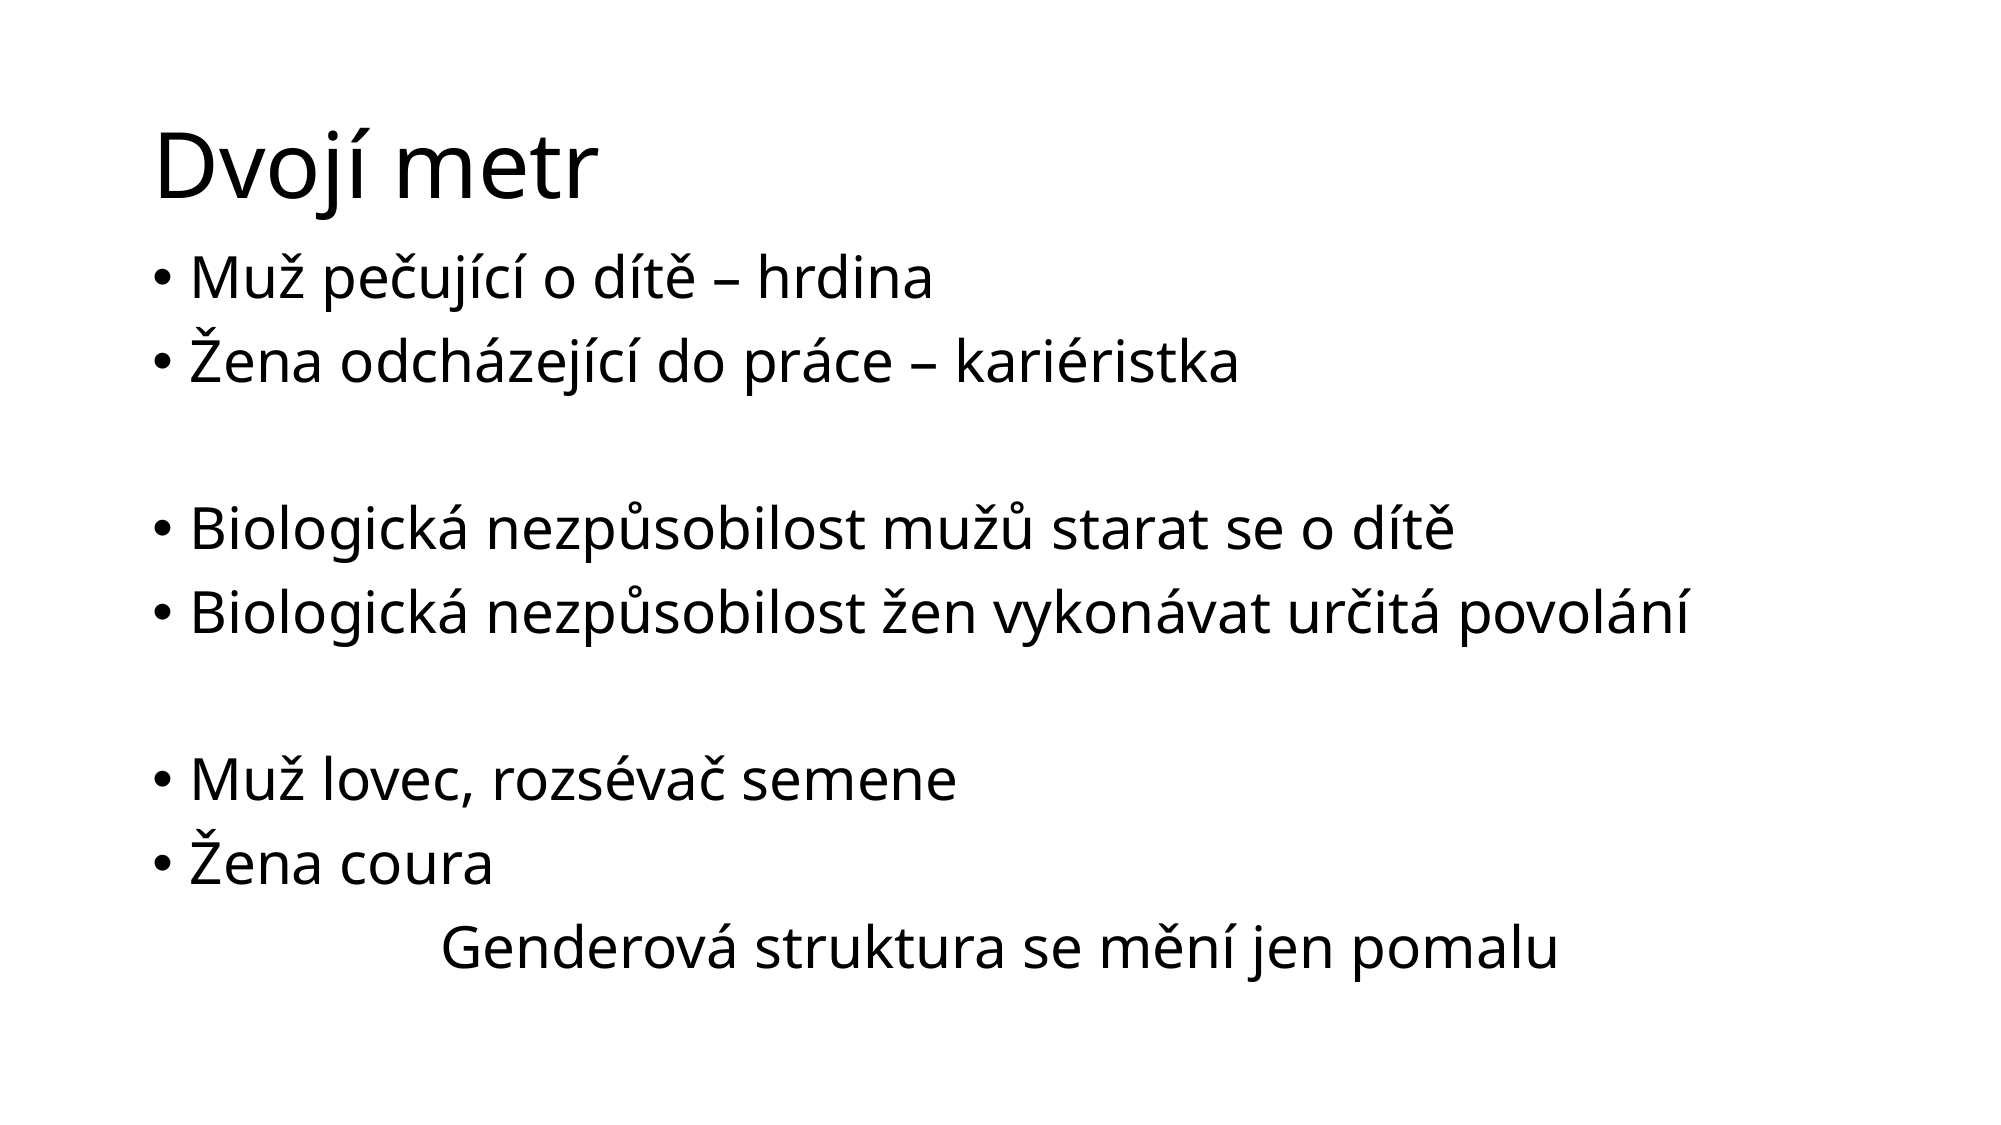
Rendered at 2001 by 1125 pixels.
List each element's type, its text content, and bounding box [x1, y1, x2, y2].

title Dvojí metr [137, 59, 1863, 240]
list Muž pečující o dítě – hrdina Žena odcházející do práce – kariéristka Biologická nezpůsobilost mužů starat se o dítě Biologická nezpůsobilost žen vykonávat určitá povolání Muž lovec, rozsévač semene Žena coura Genderová struktura se mění jen pomalu [137, 240, 1863, 1014]
